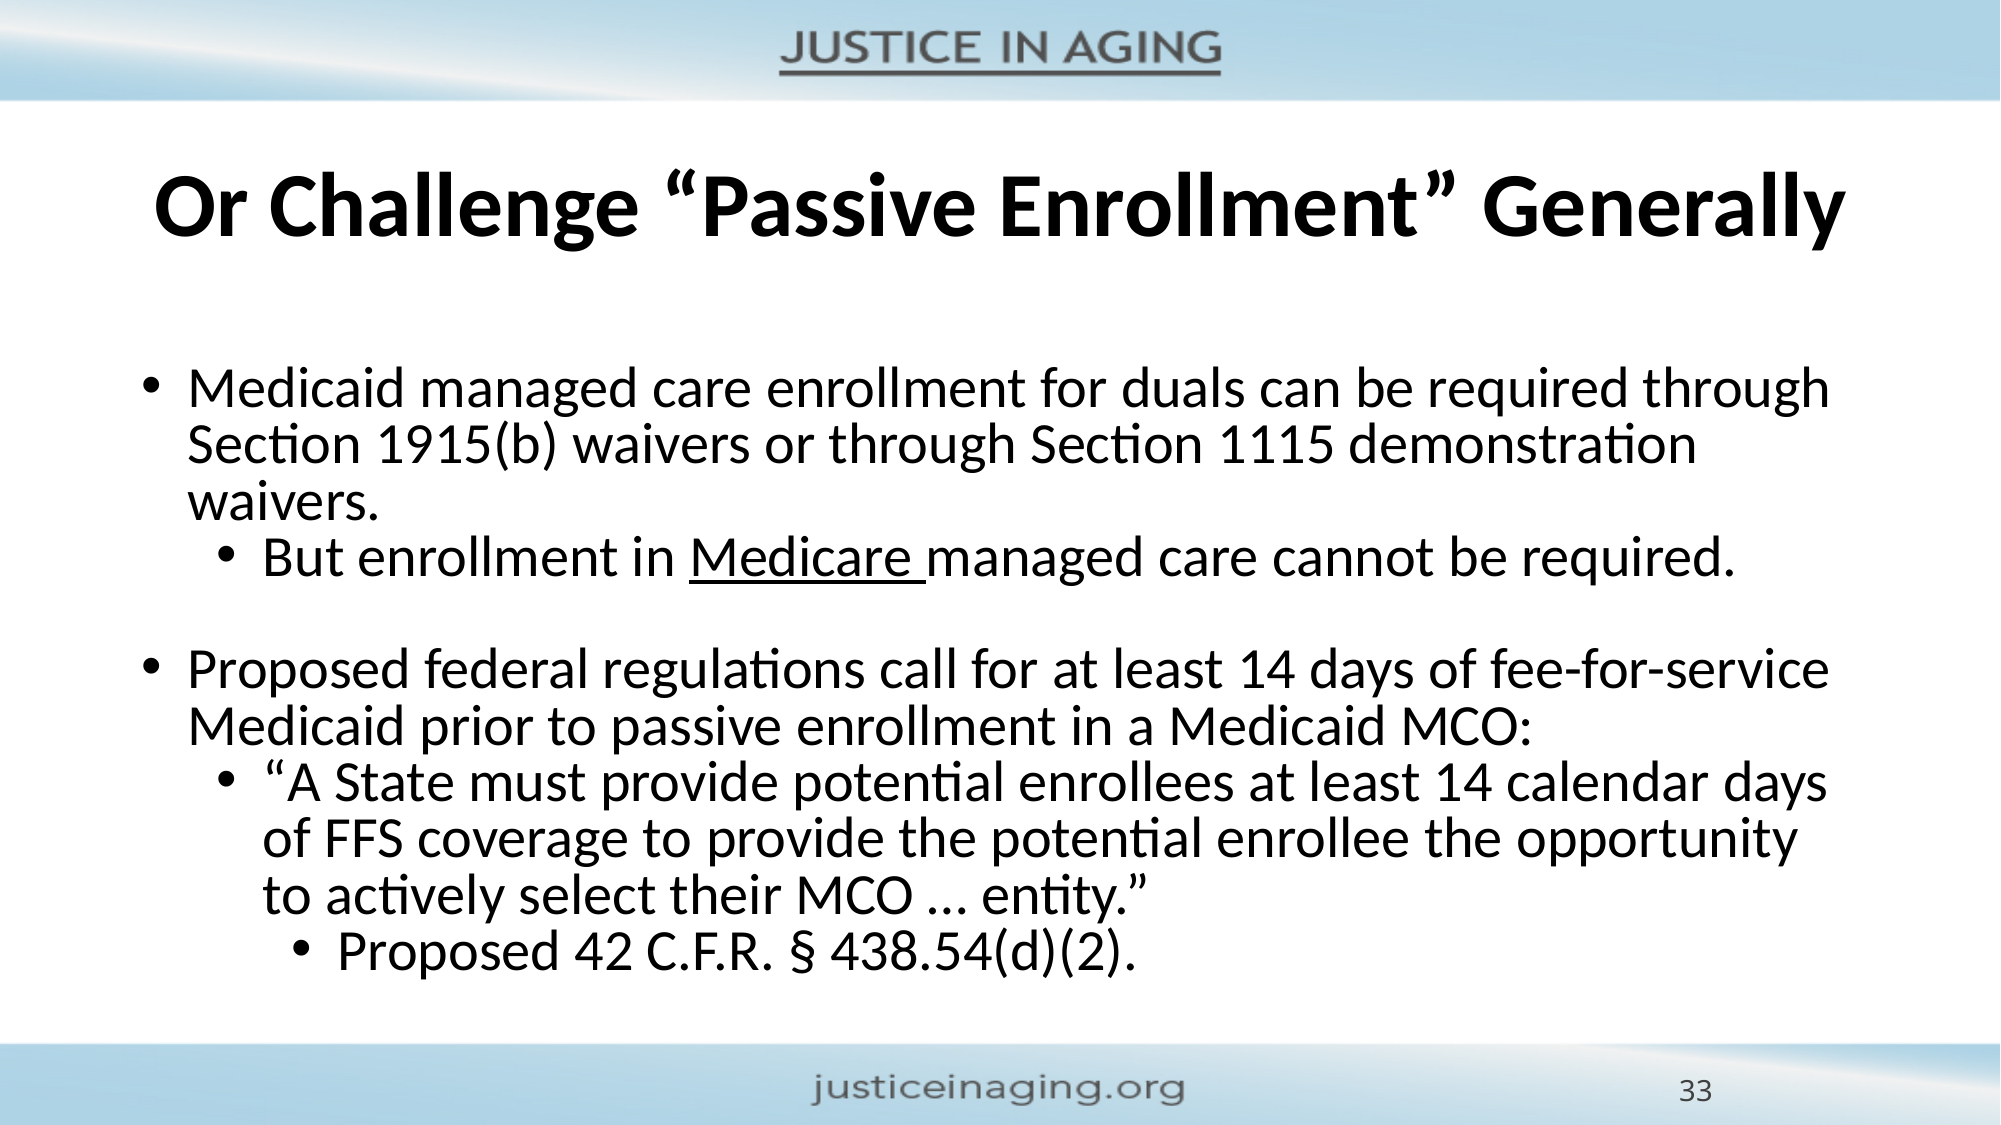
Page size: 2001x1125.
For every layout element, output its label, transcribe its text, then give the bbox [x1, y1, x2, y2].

picture [0, 0, 2001, 1125]
title Or Challenge “Passive Enrollment” Generally [41, 106, 1962, 294]
slide_number 33 [1552, 1060, 1728, 1120]
text_box Medicaid managed care enrollment for duals can be required through Section 1915(b) waivers or through Section 1115 demonstration waivers. But enrollment in Medicare managed care cannot be required. Proposed federal regulations call for at least 14 days of fee-for-service Medicaid prior to passive enrollment in a Medicaid MCO: “A State must provide potential enrollees at least 14 calendar days of FFS coverage to provide the potential enrollee the opportunity to actively select their MCO … entity.” Proposed 42 C.F.R. § 438.54(d)(2). [126, 299, 1877, 990]
